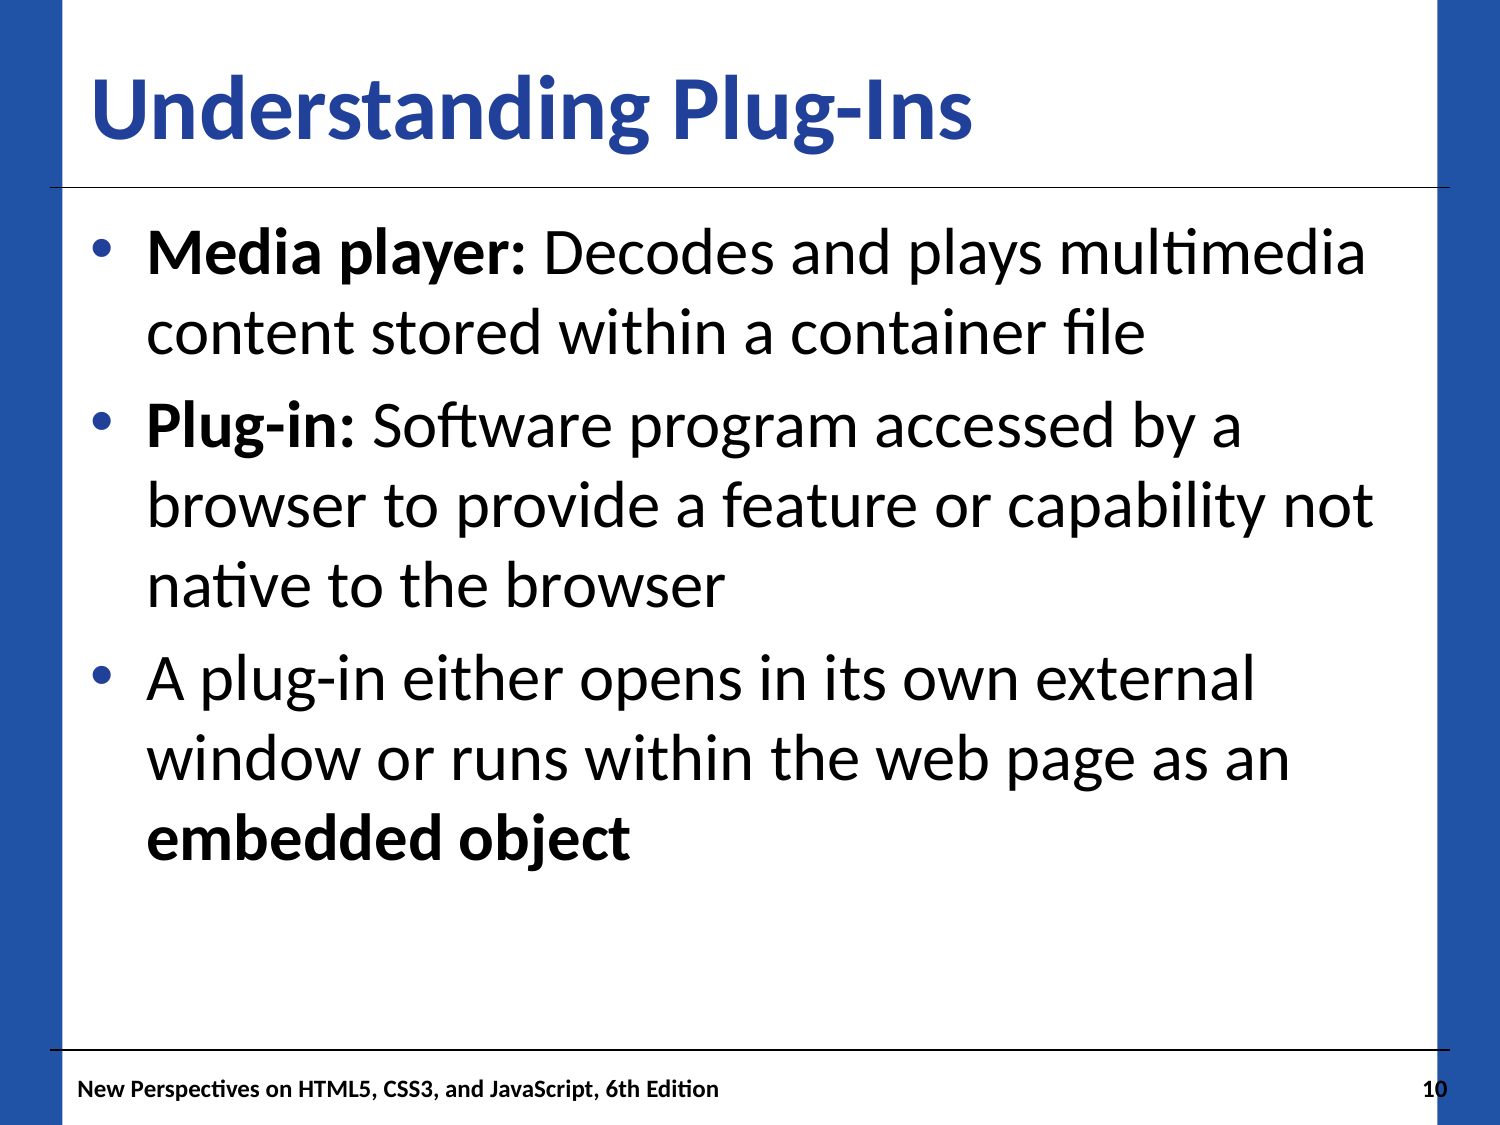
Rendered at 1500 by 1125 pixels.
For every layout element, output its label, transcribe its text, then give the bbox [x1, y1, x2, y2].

slide_number 10 [1413, 1050, 1463, 1125]
footer New Perspectives on HTML5, CSS3, and JavaScript, 6th Edition [62, 1050, 1413, 1125]
list Media player: Decodes and plays multimedia content stored within a container file Plug-in: Software program accessed by a browser to provide a feature or capability not native to the browser A plug-in either opens in its own external window or runs within the web page as an embedded object [74, 199, 1438, 1006]
title Understanding Plug-Ins [74, 24, 1438, 181]
